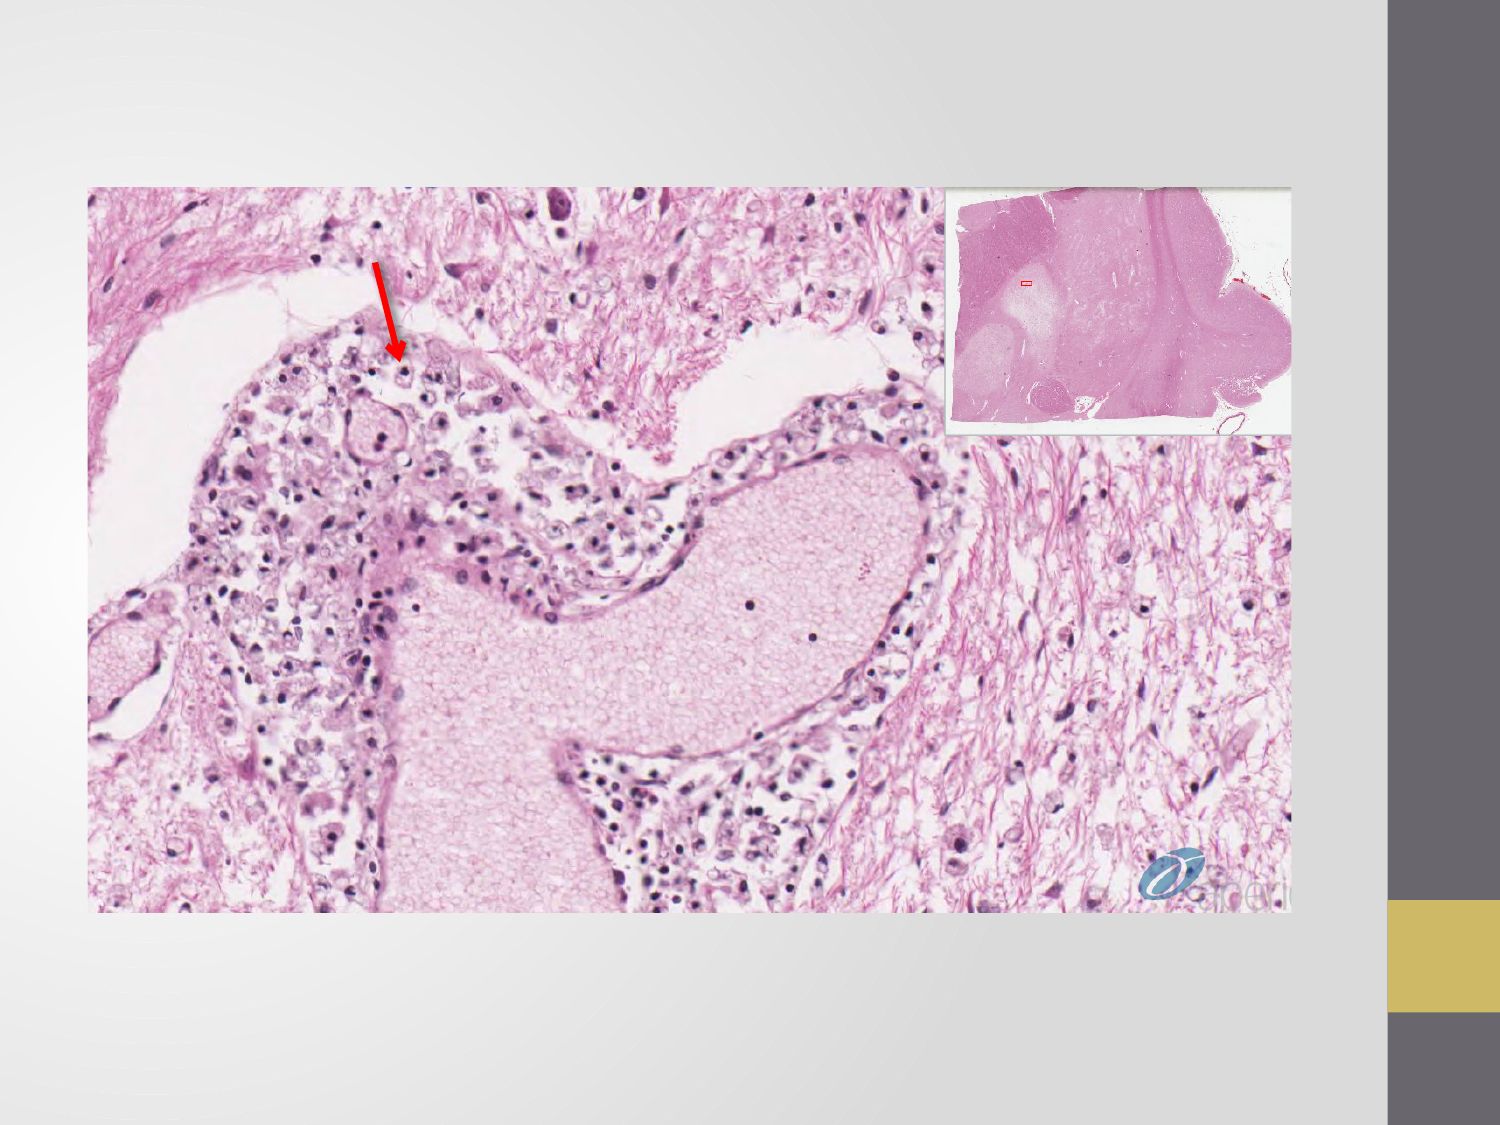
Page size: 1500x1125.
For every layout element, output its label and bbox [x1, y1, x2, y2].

text_box [374, 261, 401, 363]
list [86, 186, 1292, 913]
